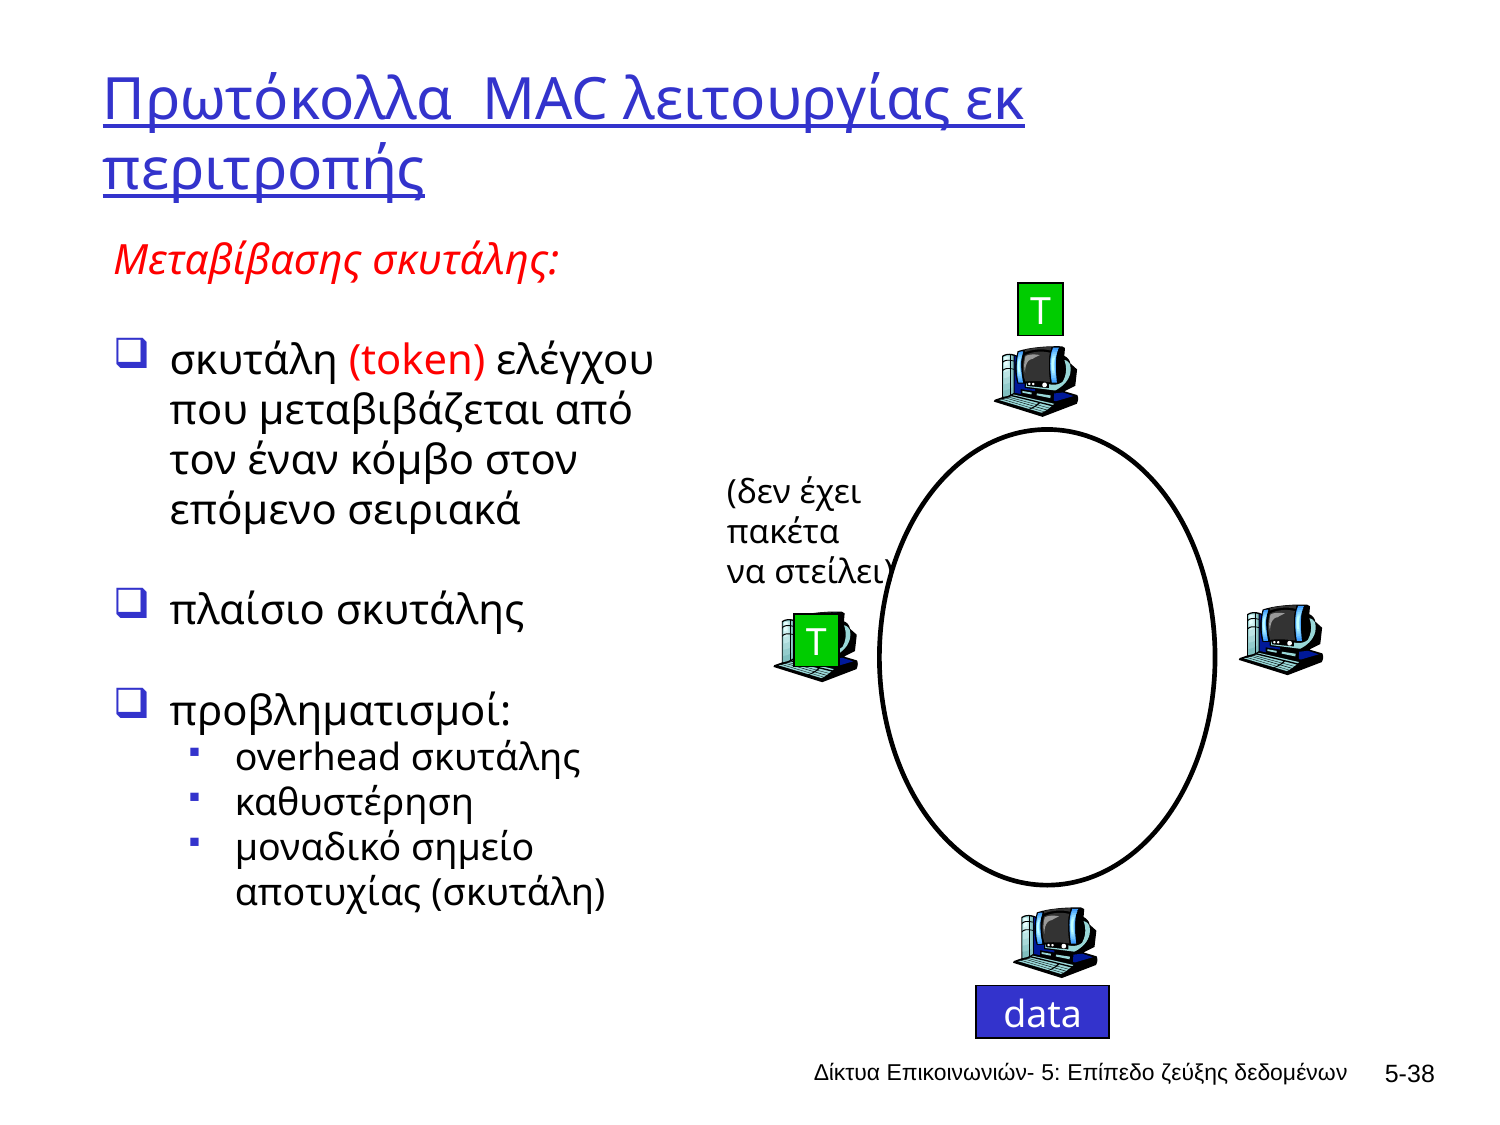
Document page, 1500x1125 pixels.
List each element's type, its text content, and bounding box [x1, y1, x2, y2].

text_box T [1017, 283, 1063, 336]
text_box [1238, 603, 1325, 676]
text_box [879, 429, 1216, 886]
title Πρωτόκολλα MAC λειτουργίας εκ περιτροπής [87, 37, 1363, 226]
text_box Δίκτυα Επικοινωνιών- 5: Επίπεδο ζεύξης δεδομένων [635, 1049, 1363, 1125]
slide_number 5-38 [1363, 1049, 1451, 1125]
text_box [773, 610, 860, 683]
text_box (δεν έχει πακέτα να στείλει) [712, 462, 921, 598]
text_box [1012, 906, 1099, 979]
text_box data [976, 985, 1110, 1039]
text_box Μεταβίβασης σκυτάλης: σκυτάλη (token) ελέγχου που μεταβιβάζεται από τον έναν κόμβο στον επόμενο σειριακά πλαίσιο σκυτάλης προβληματισμοί: overhead σκυτάλης καθυστέρηση μοναδικό σημείο αποτυχίας (σκυτάλη) [98, 225, 715, 989]
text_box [993, 345, 1080, 418]
